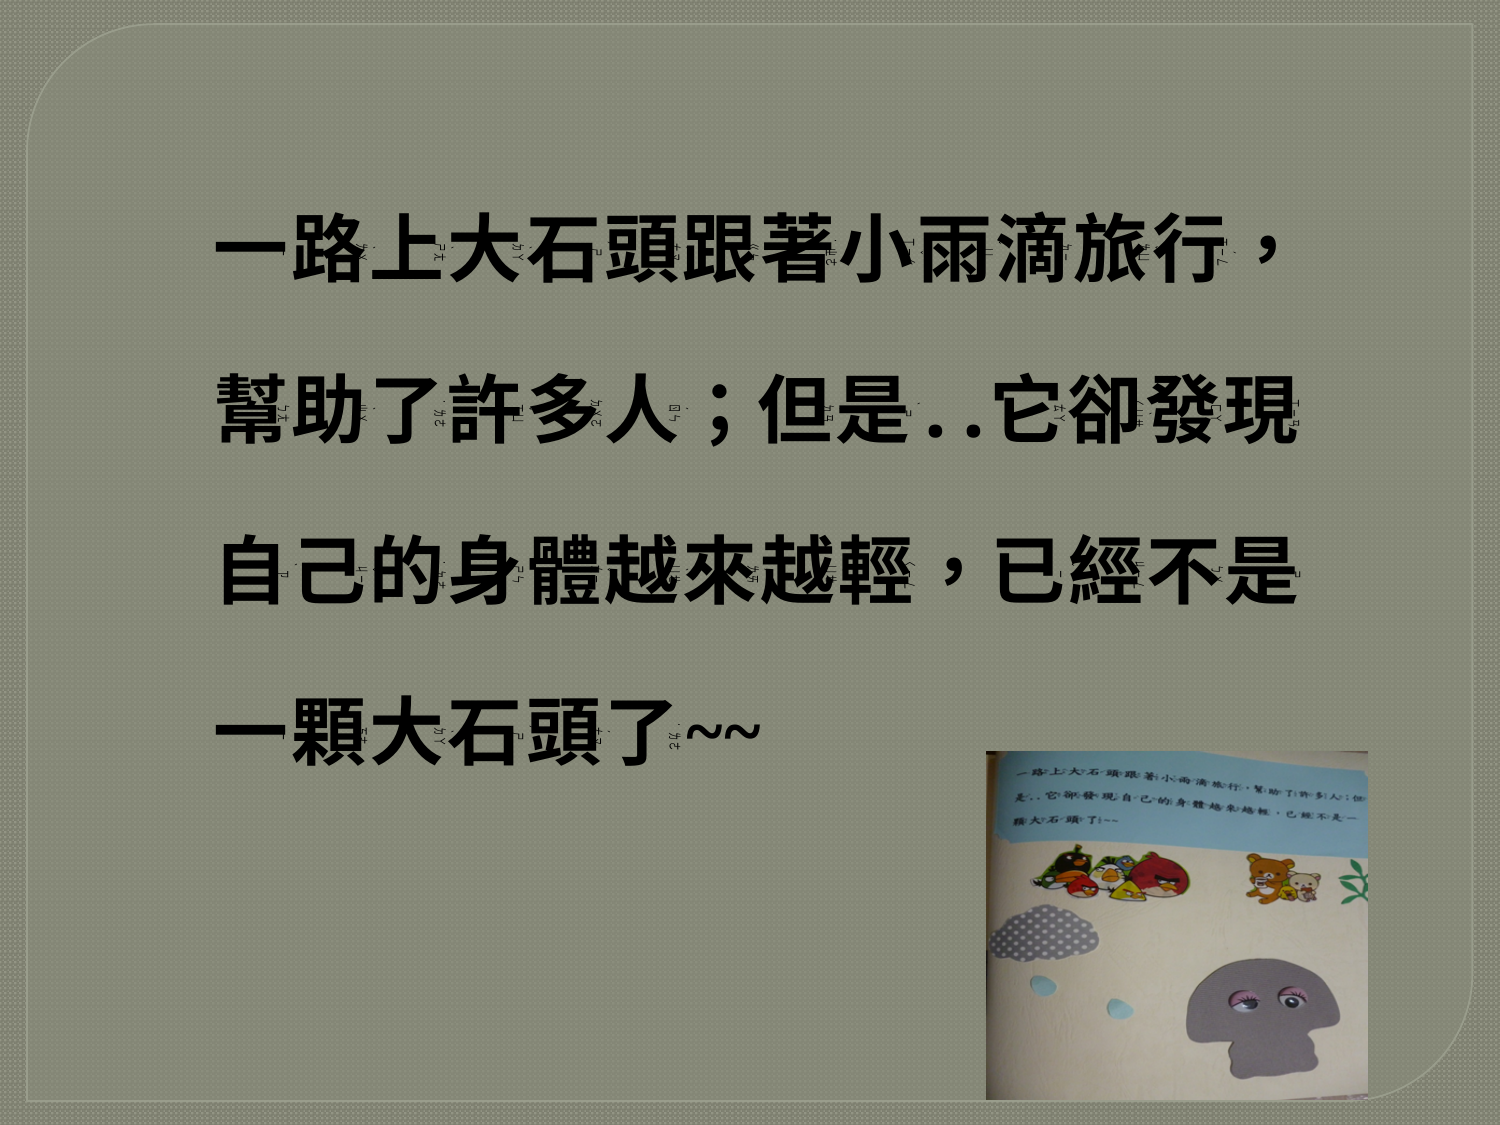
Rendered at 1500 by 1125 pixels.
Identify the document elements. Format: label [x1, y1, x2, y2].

picture [212, 172, 1368, 1101]
